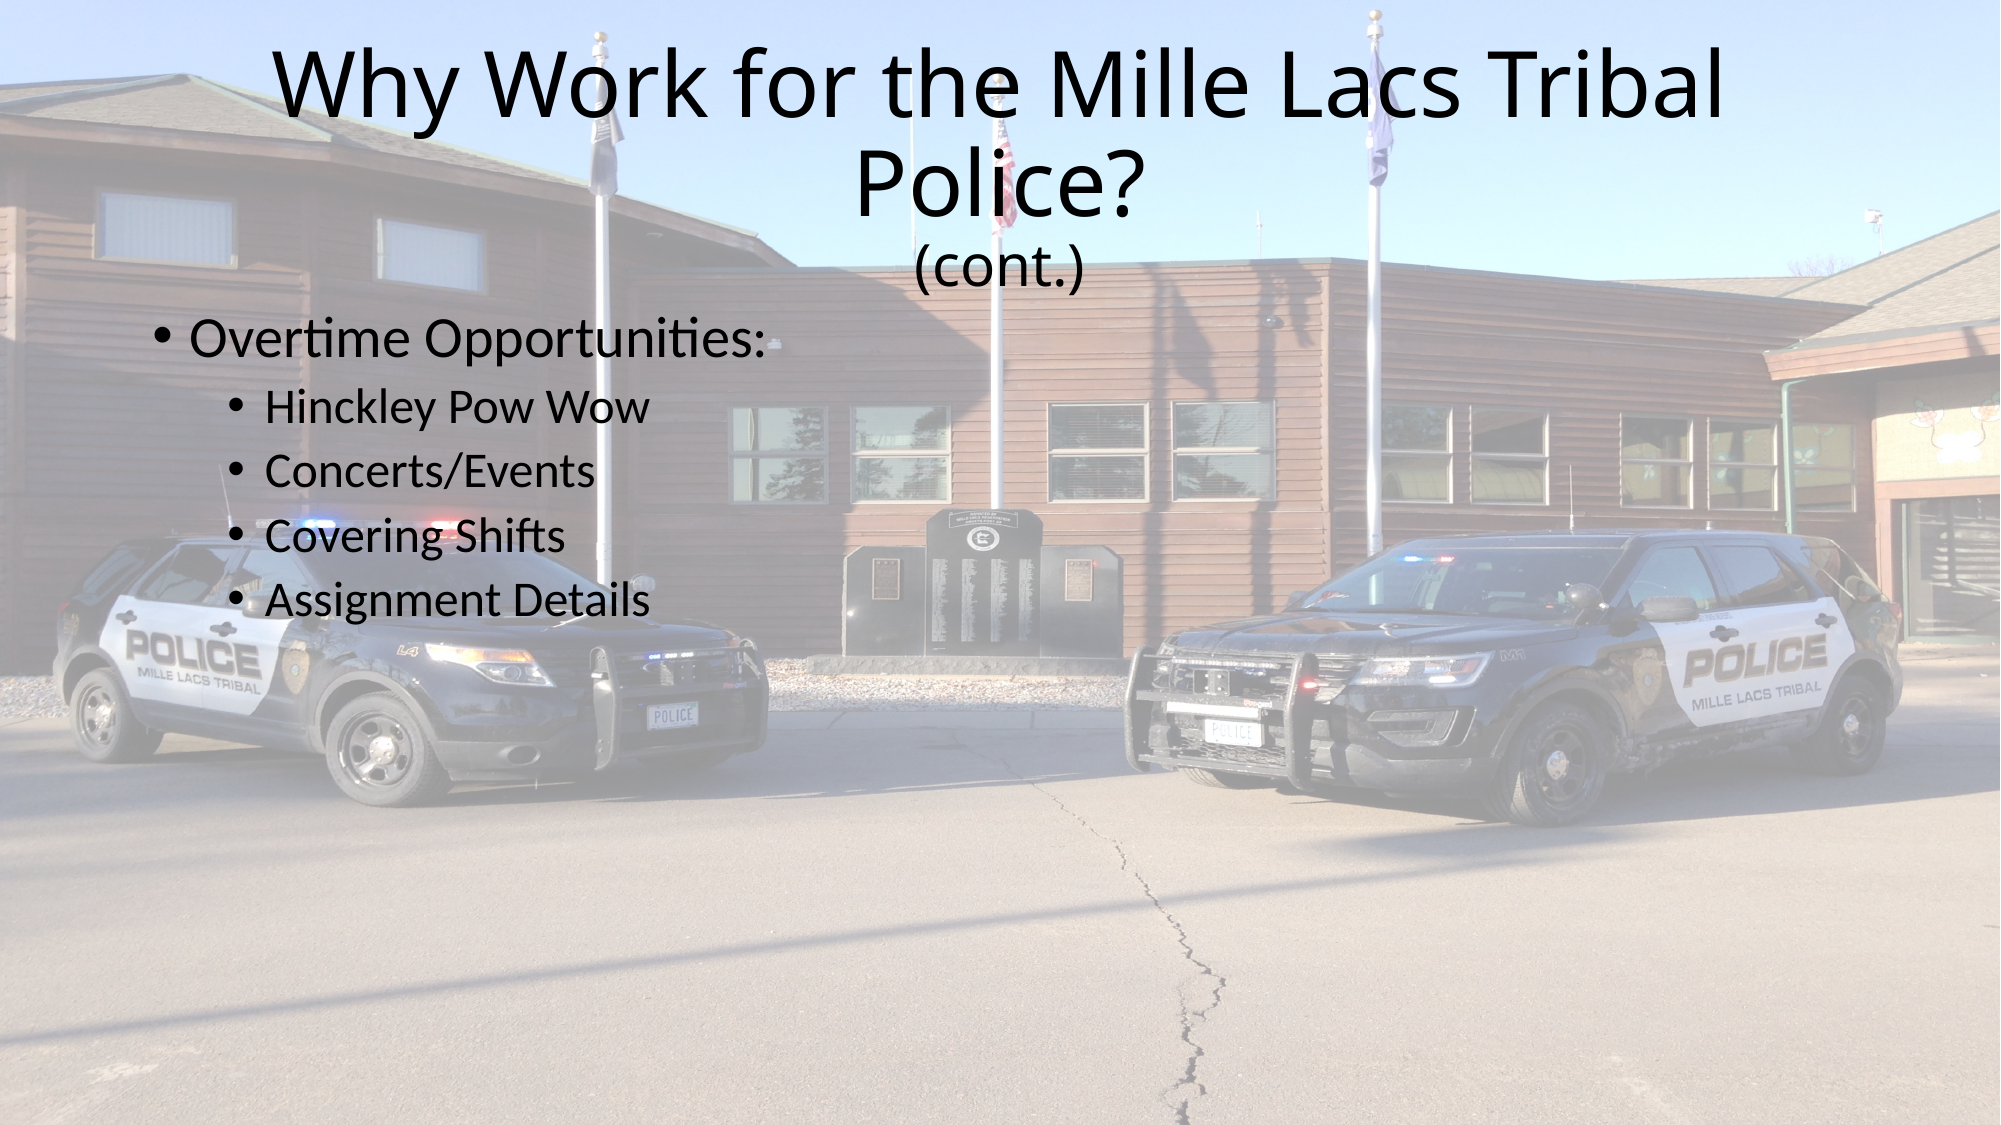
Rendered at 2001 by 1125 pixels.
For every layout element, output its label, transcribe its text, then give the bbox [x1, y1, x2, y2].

title Why Work for the Mille Lacs Tribal Police? (cont.) [137, 59, 1863, 278]
list Overtime Opportunities: Hinckley Pow Wow Concerts/Events Covering Shifts Assignment Details [137, 299, 1863, 1014]
